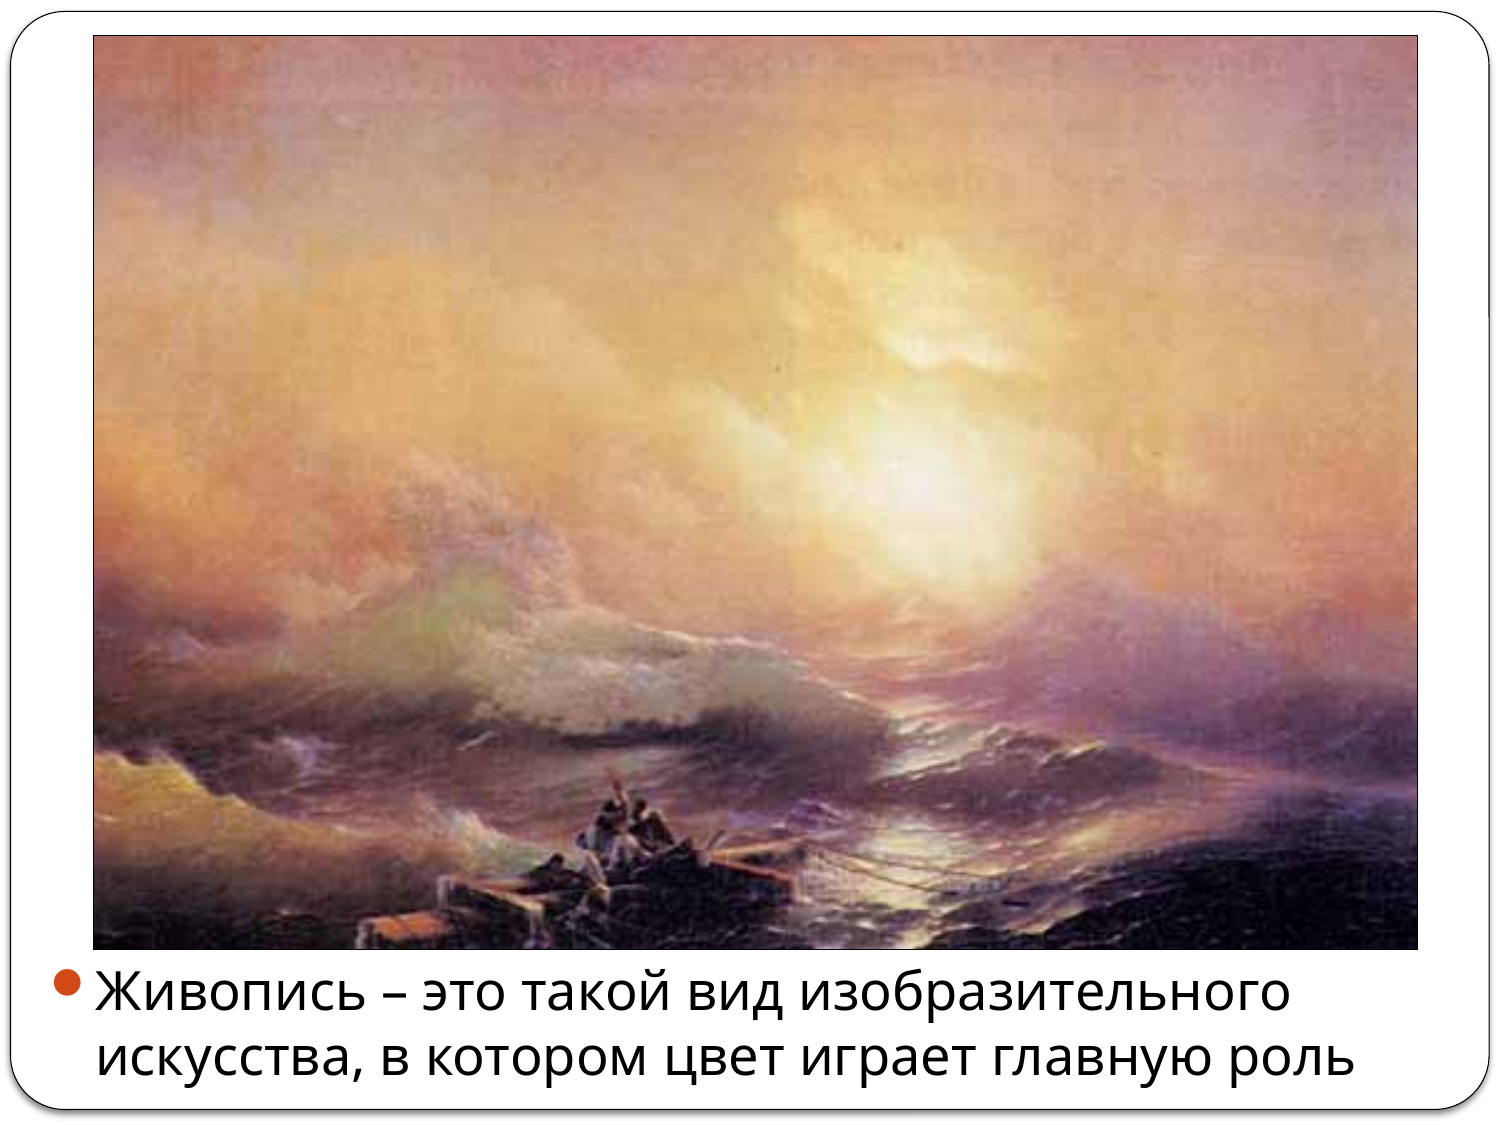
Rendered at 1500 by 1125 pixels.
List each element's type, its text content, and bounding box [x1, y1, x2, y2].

picture [93, 34, 1418, 950]
list Живопись – это такой вид изобразительного искусства, в котором цвет играет главную роль [35, 949, 1465, 1099]
